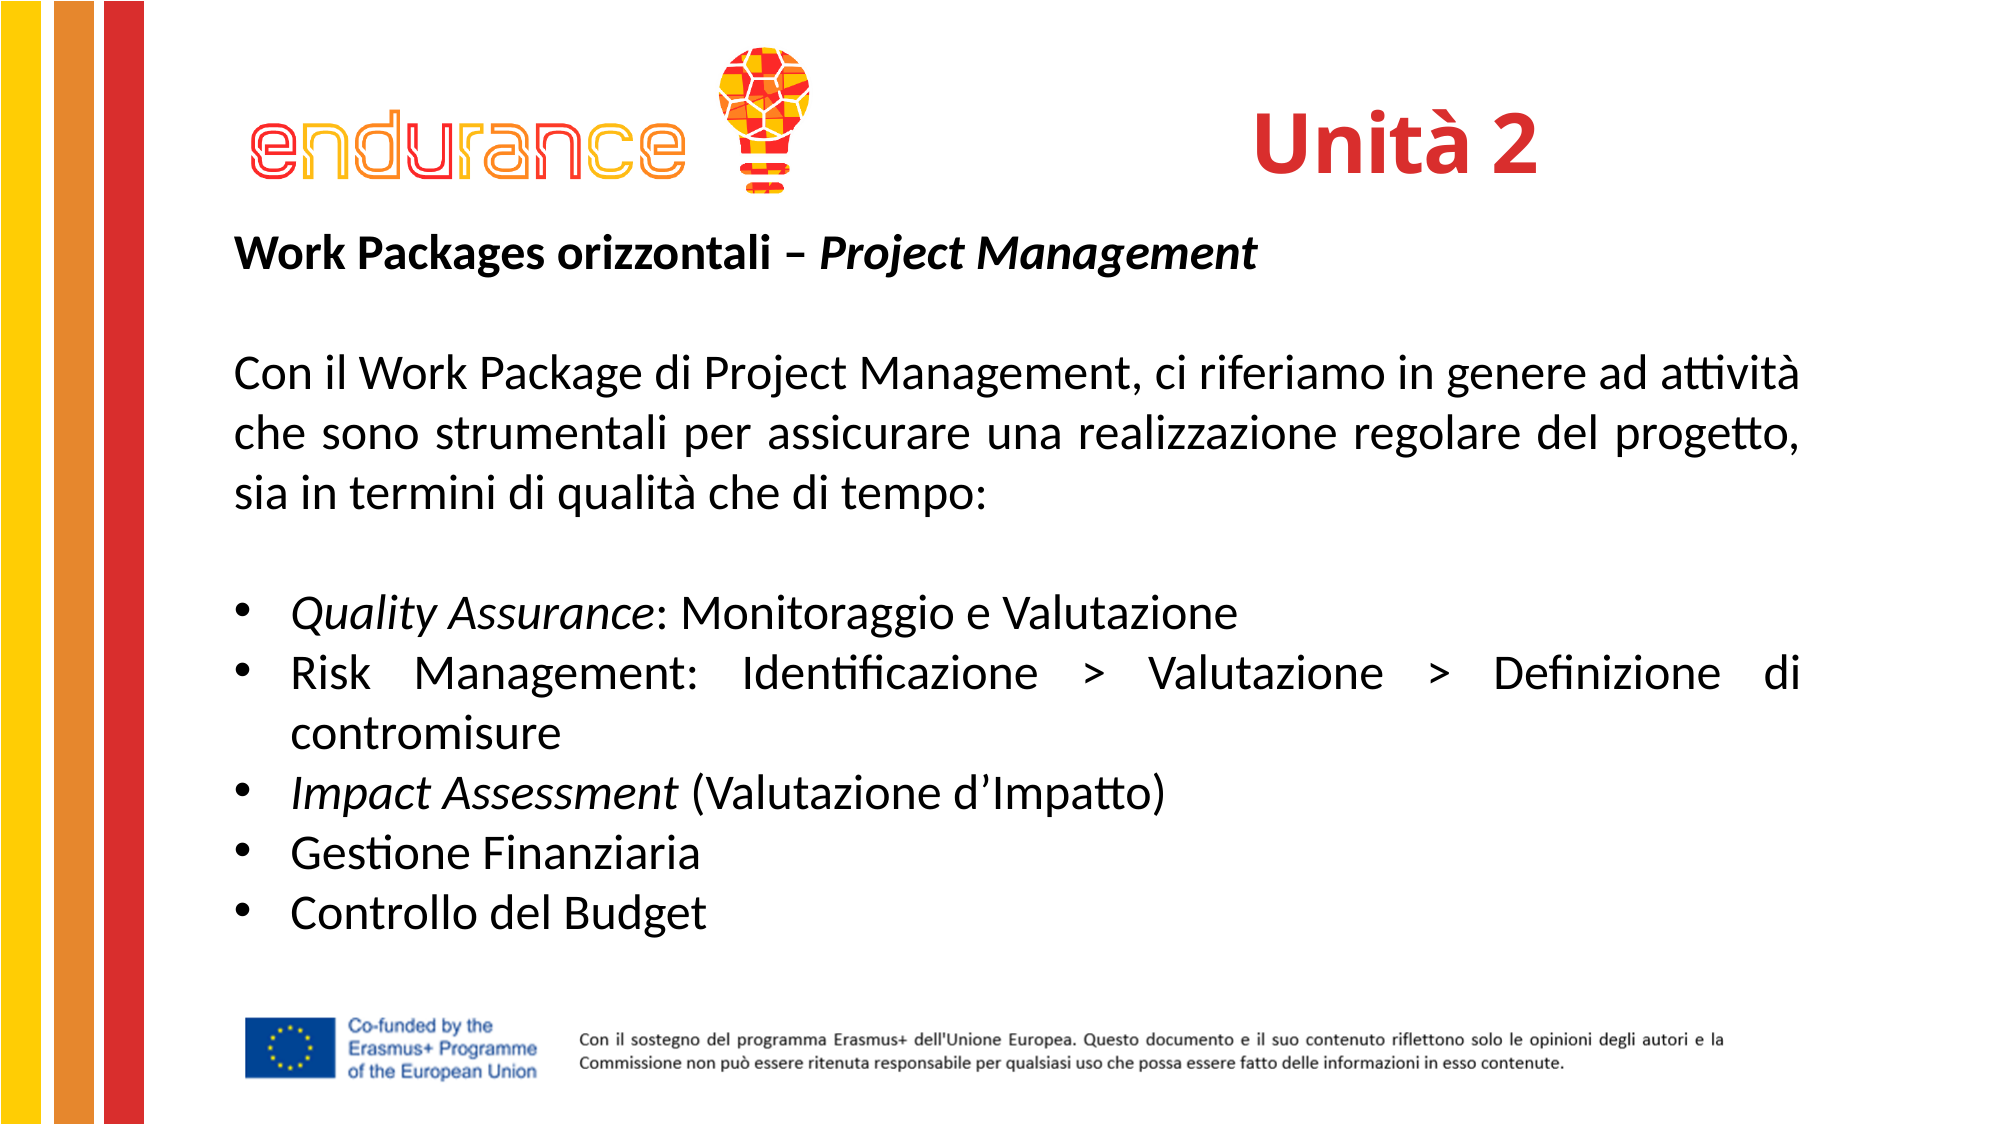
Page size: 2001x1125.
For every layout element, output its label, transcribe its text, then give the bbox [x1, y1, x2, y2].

text_box Unità 2 [864, 90, 1948, 200]
text_box [52, 0, 96, 1125]
text_box [102, 0, 146, 1125]
picture [239, 1005, 1732, 1094]
subtitle Work Packages orizzontali – Project Management Con il Work Package di Project Management, ci riferiamo in genere ad attività che sono strumentali per assicurare una realizzazione regolare del progetto, sia in termini di qualità che di tempo: Quality Assurance: Monitoraggio e Valutazione Risk Management: Identificazione > Valutazione > Definizione di contromisure Impact Assessment (Valutazione d’Impatto) Gestione Finanziaria Controllo del Budget [219, 211, 1817, 955]
text_box [0, 0, 43, 1125]
picture [218, 27, 845, 212]
